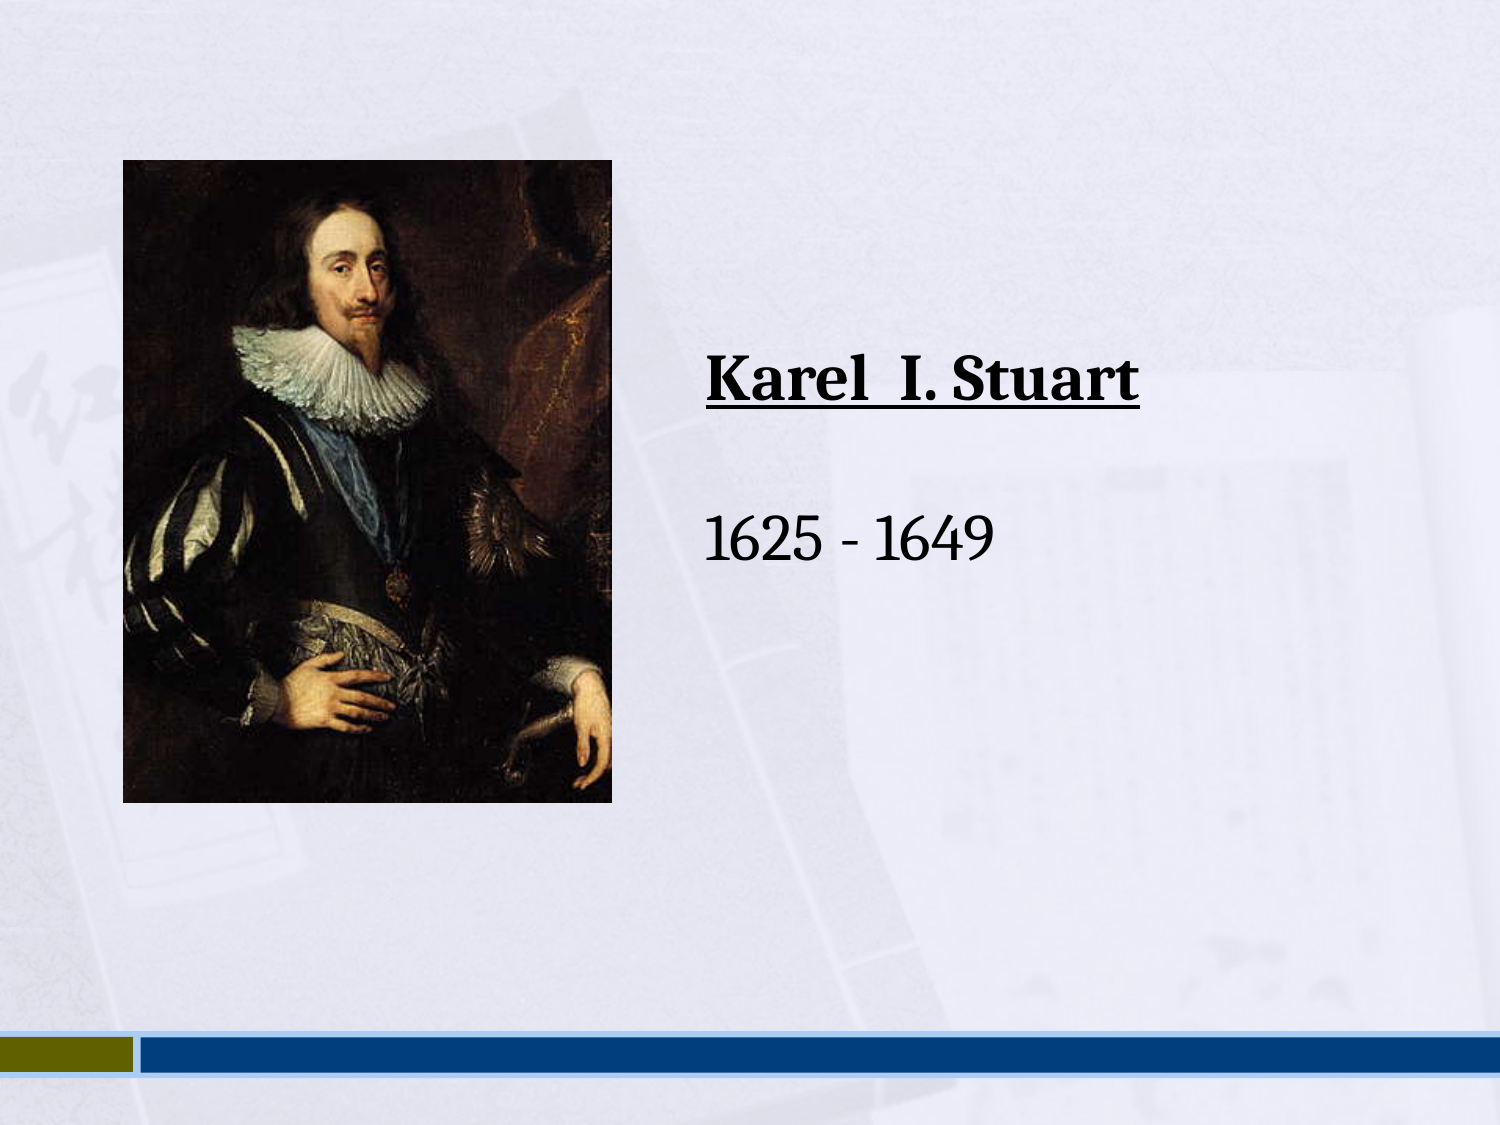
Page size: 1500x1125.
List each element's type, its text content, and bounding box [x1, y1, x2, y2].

picture [123, 160, 612, 804]
text_box Karel I. Stuart 1625 - 1649 [690, 326, 1353, 581]
